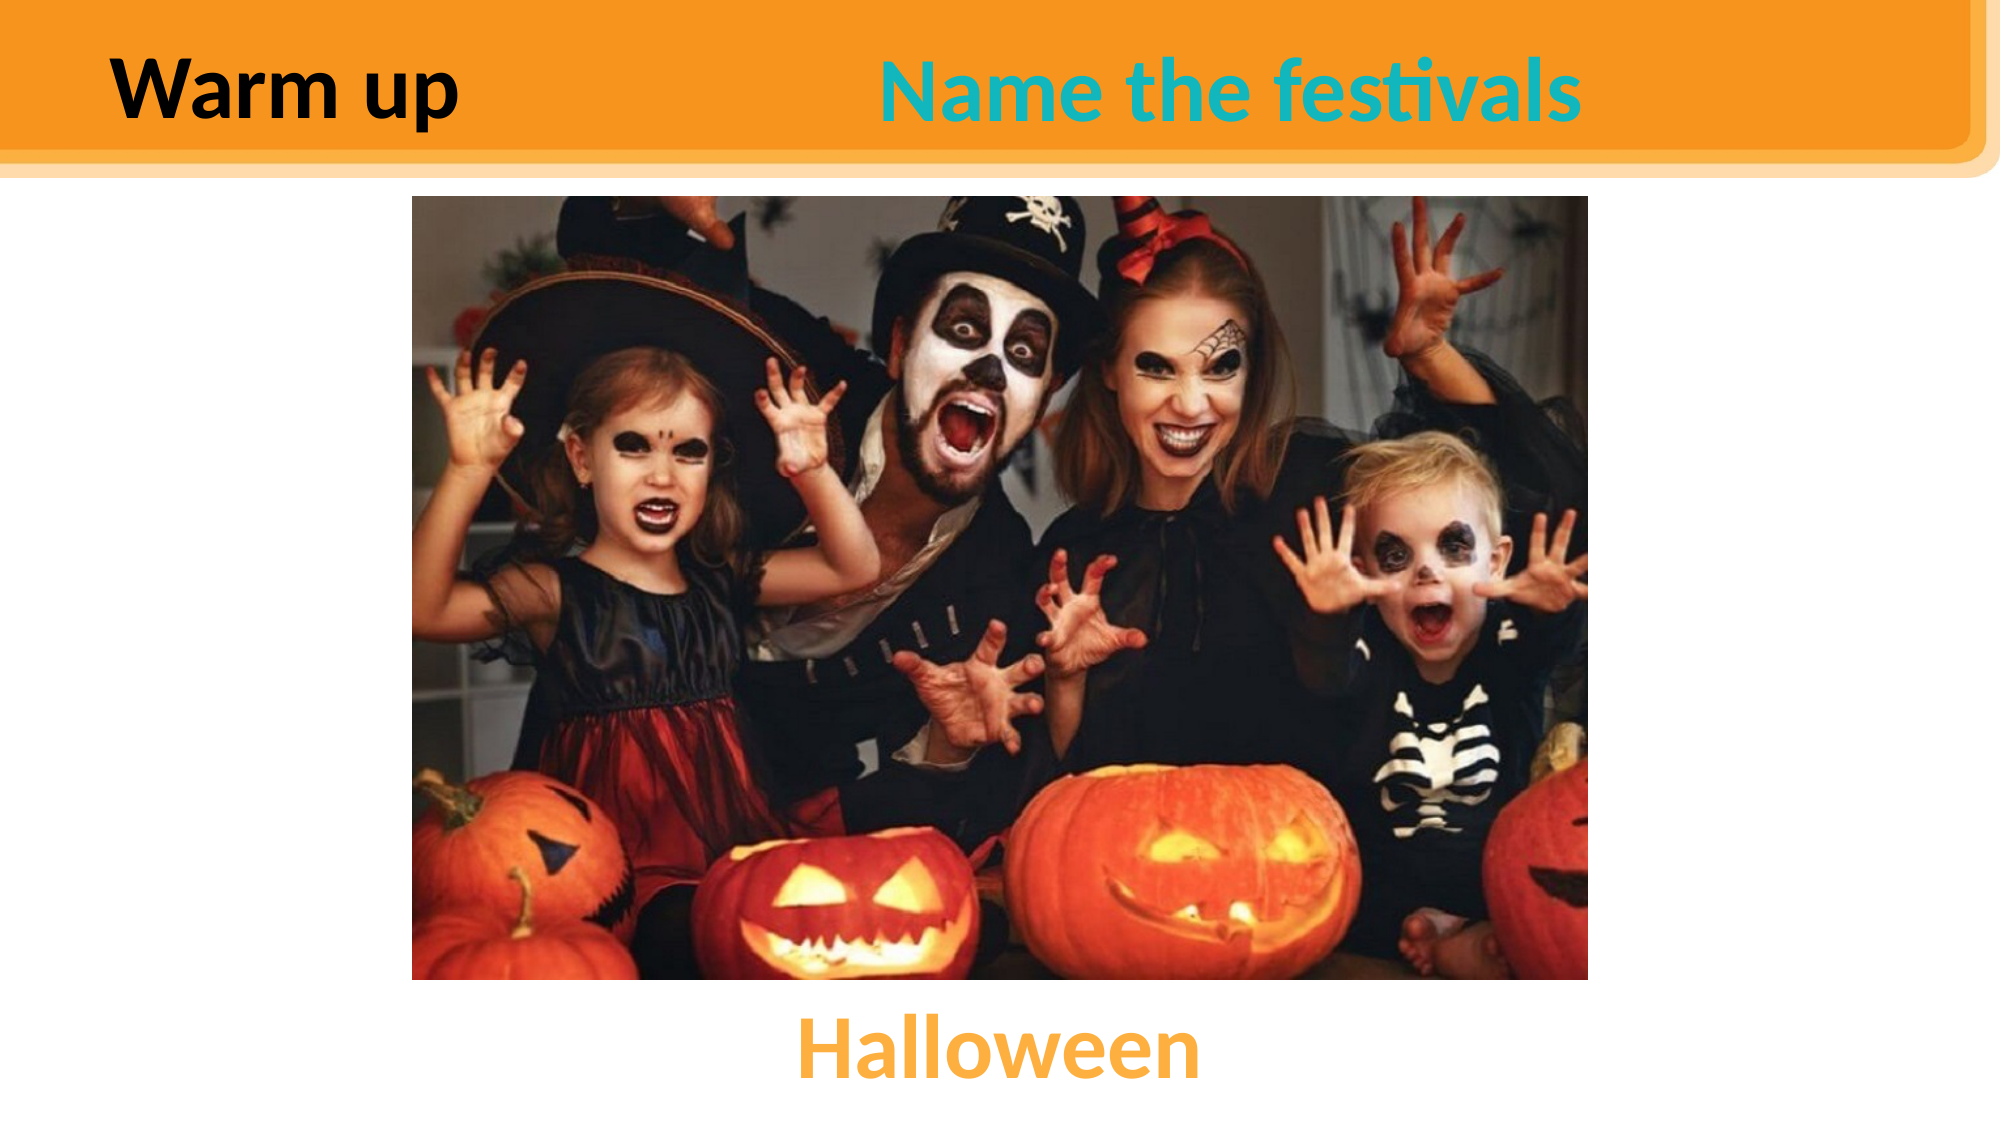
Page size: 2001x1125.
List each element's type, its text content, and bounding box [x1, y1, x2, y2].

picture [0, 0, 2000, 178]
picture [412, 196, 1588, 980]
text_box Halloween [698, 989, 1302, 1105]
